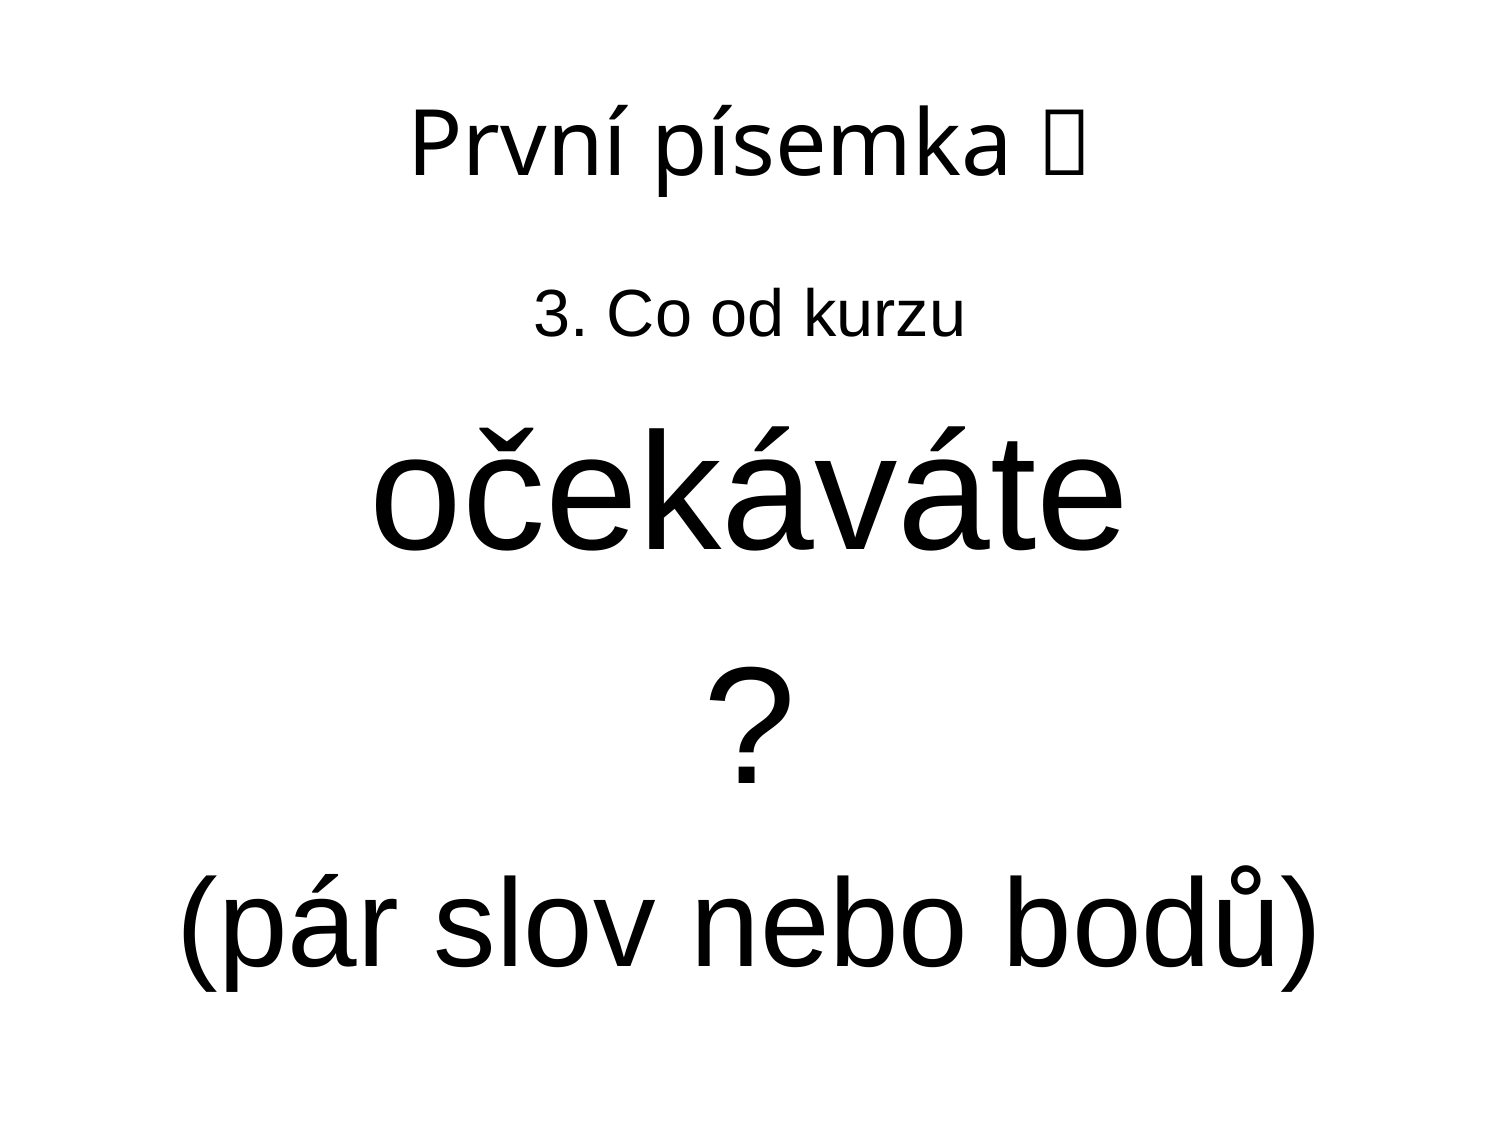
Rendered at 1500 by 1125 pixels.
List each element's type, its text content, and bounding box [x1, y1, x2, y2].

title První písemka  [74, 44, 1426, 233]
list 3. Co od kurzu očekáváte ? (pár slov nebo bodů) [74, 262, 1426, 1006]
